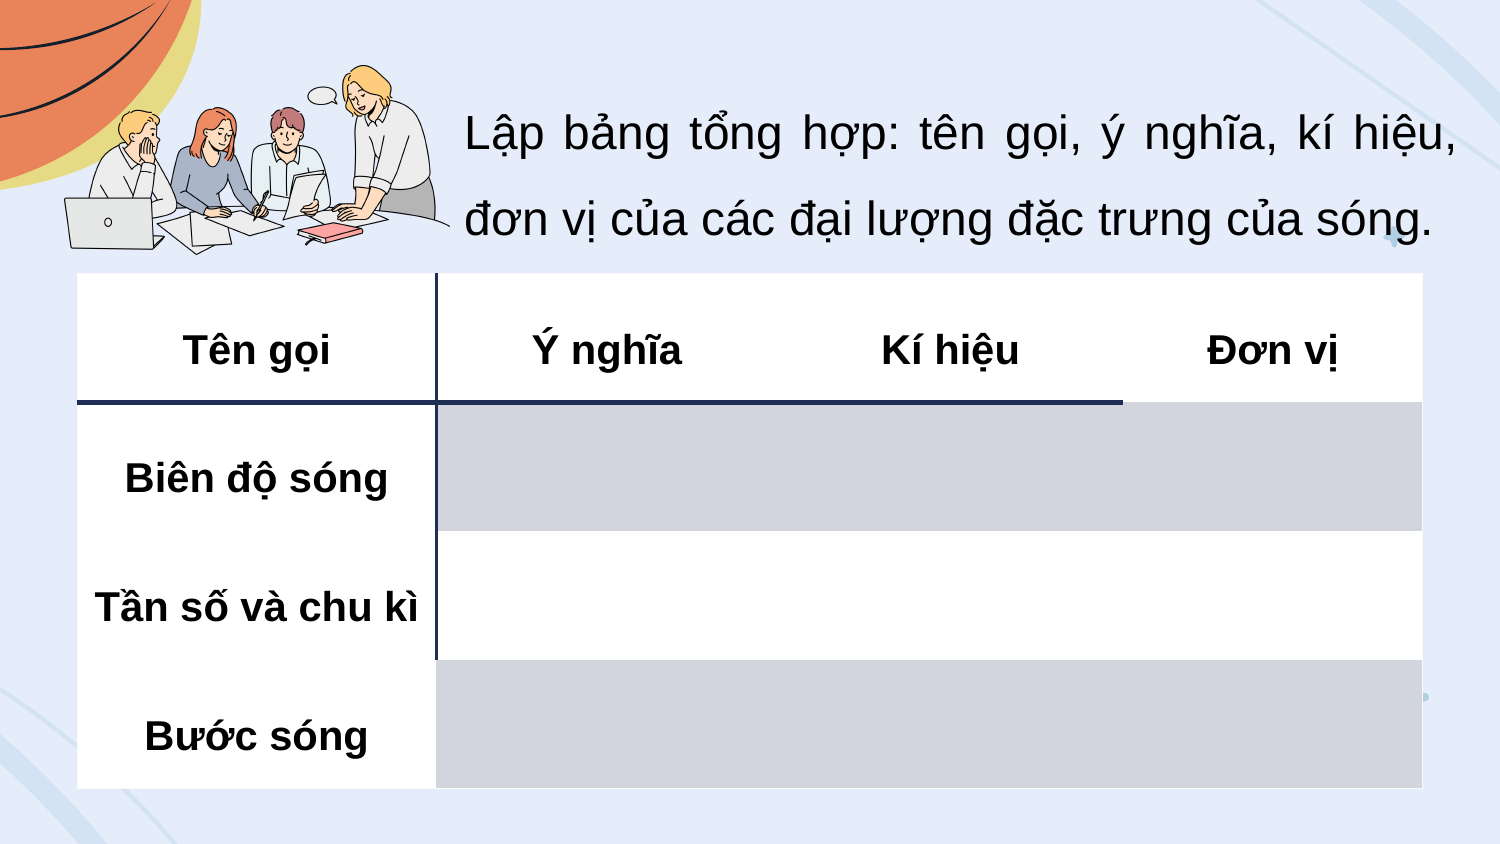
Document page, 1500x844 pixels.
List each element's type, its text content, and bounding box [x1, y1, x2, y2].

table_header Đơn vị [1123, 274, 1422, 402]
text_box Lập bảng tổng hợp: tên gọi, ý nghĩa, kí hiệu, đơn vị của các đại lượng đặc trưng của sóng. [451, 65, 1475, 253]
table_cell [778, 405, 1123, 531]
table_cell [436, 660, 778, 788]
table_header Ý nghĩa [438, 274, 778, 400]
table_header Tên gọi [78, 274, 435, 400]
table_cell [438, 405, 778, 531]
table_cell [778, 660, 1123, 788]
picture [63, 65, 451, 255]
table_cell Bước sóng [78, 660, 436, 788]
table_cell Tần số và chu kì [78, 531, 435, 660]
table_cell Biên độ sóng [78, 405, 435, 531]
table_cell [438, 531, 778, 660]
table_cell [1123, 660, 1422, 788]
table_header Kí hiệu [778, 274, 1123, 400]
table_cell [1123, 531, 1422, 660]
table_cell [1123, 402, 1422, 531]
table_cell [778, 531, 1123, 660]
